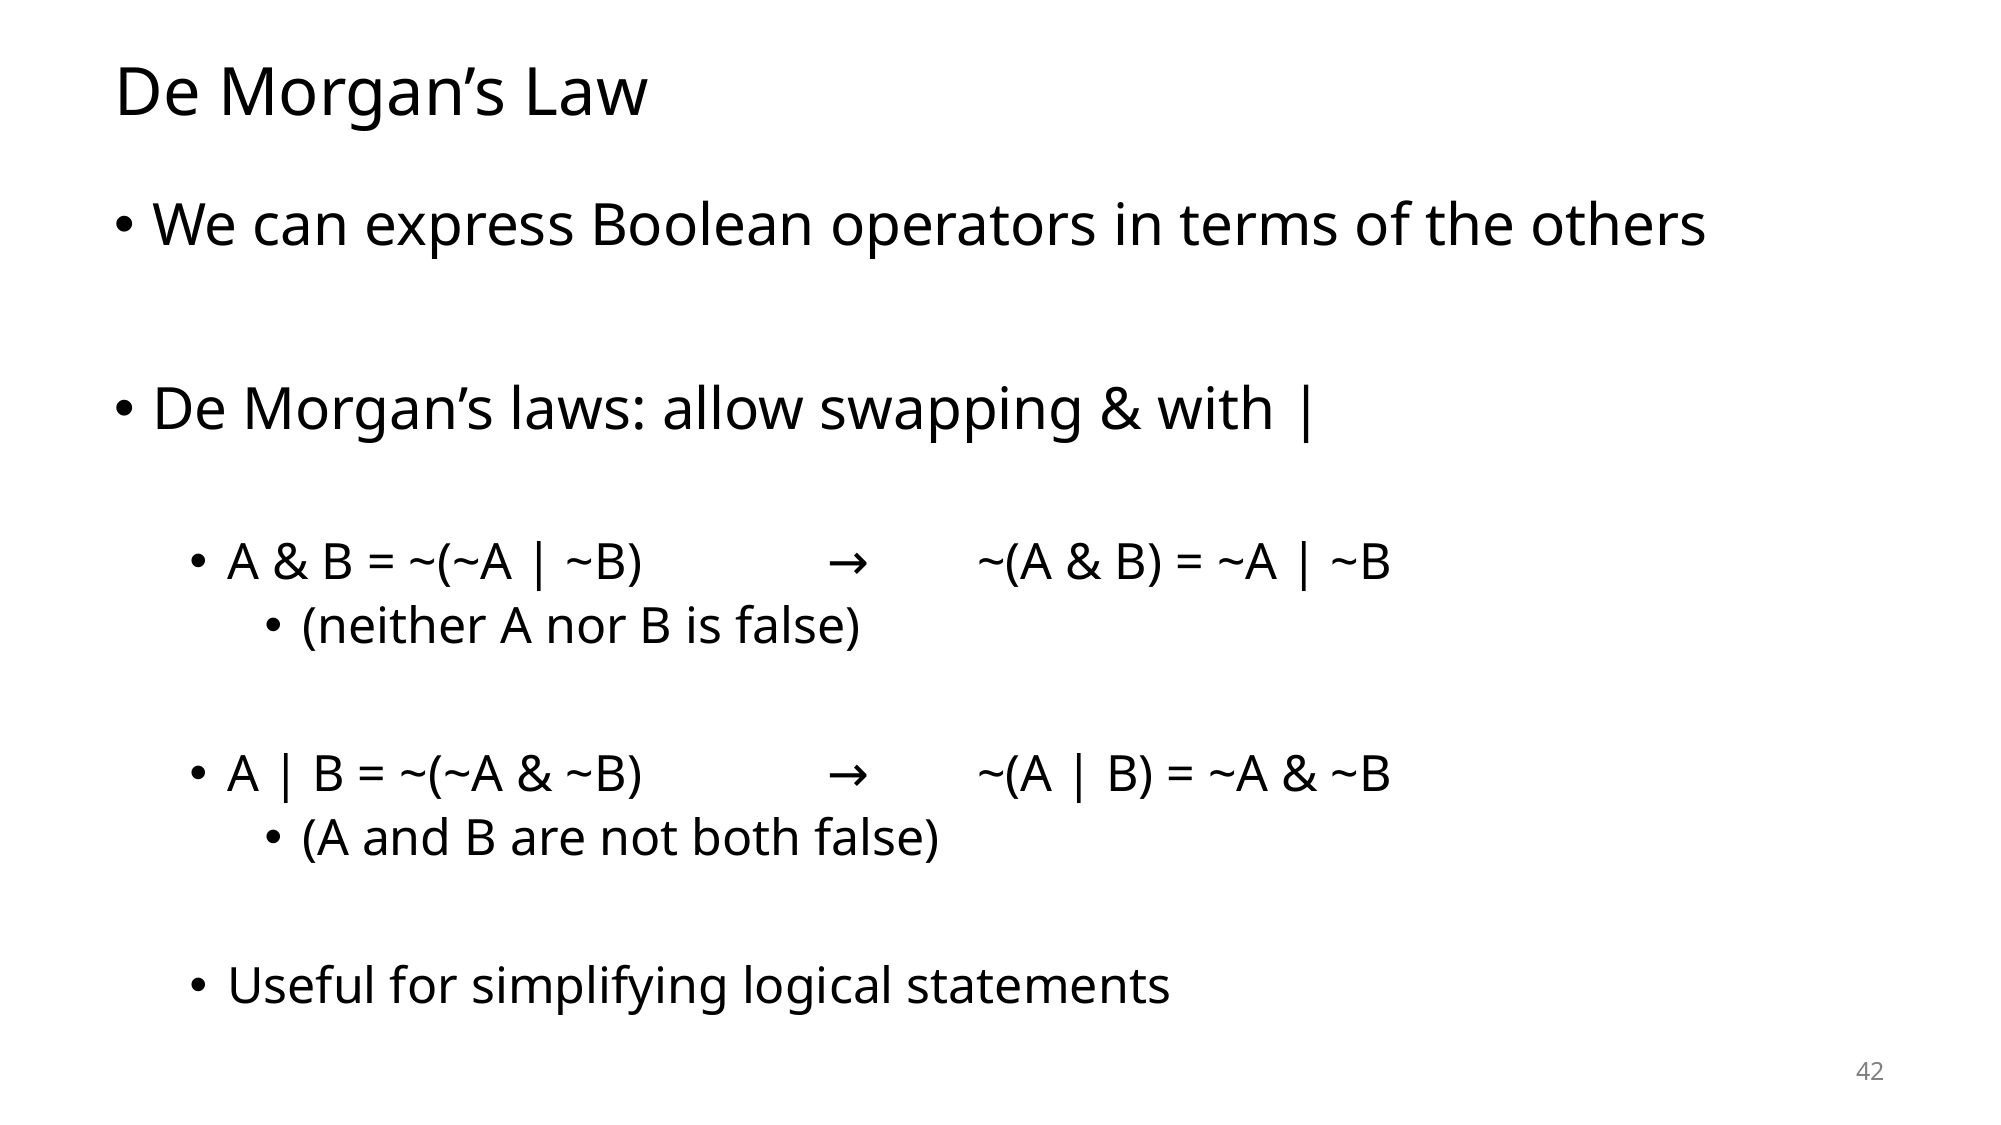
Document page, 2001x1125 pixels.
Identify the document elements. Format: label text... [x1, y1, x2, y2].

list We can express Boolean operators in terms of the others De Morgan’s laws: allow swapping & with | A & B = ~(~A | ~B) → ~(A & B) = ~A | ~B (neither A nor B is false) A | B = ~(~A & ~B) → ~(A | B) = ~A & ~B (A and B are not both false) Useful for simplifying logical statements [99, 187, 1900, 1013]
slide_number 42 [1749, 1042, 1900, 1103]
title De Morgan’s Law [99, 37, 1900, 150]
